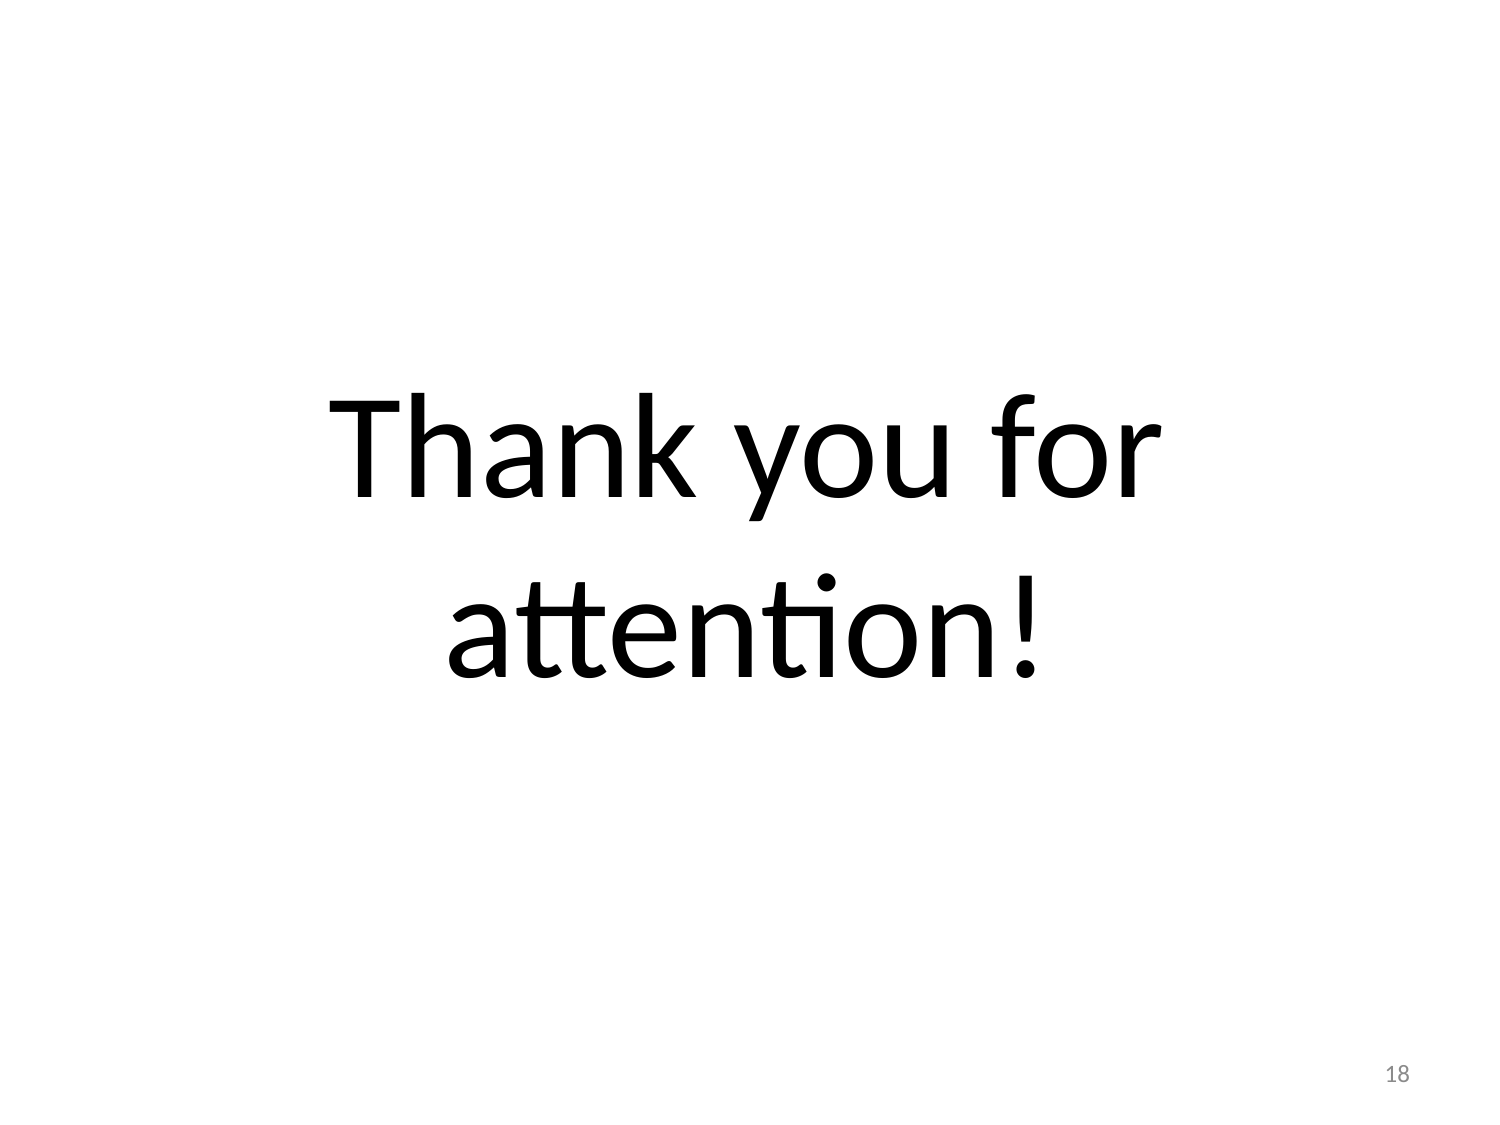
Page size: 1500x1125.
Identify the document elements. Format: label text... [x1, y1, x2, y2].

title Thank you for attention! [29, 219, 1465, 835]
slide_number 18 [1074, 1042, 1425, 1103]
